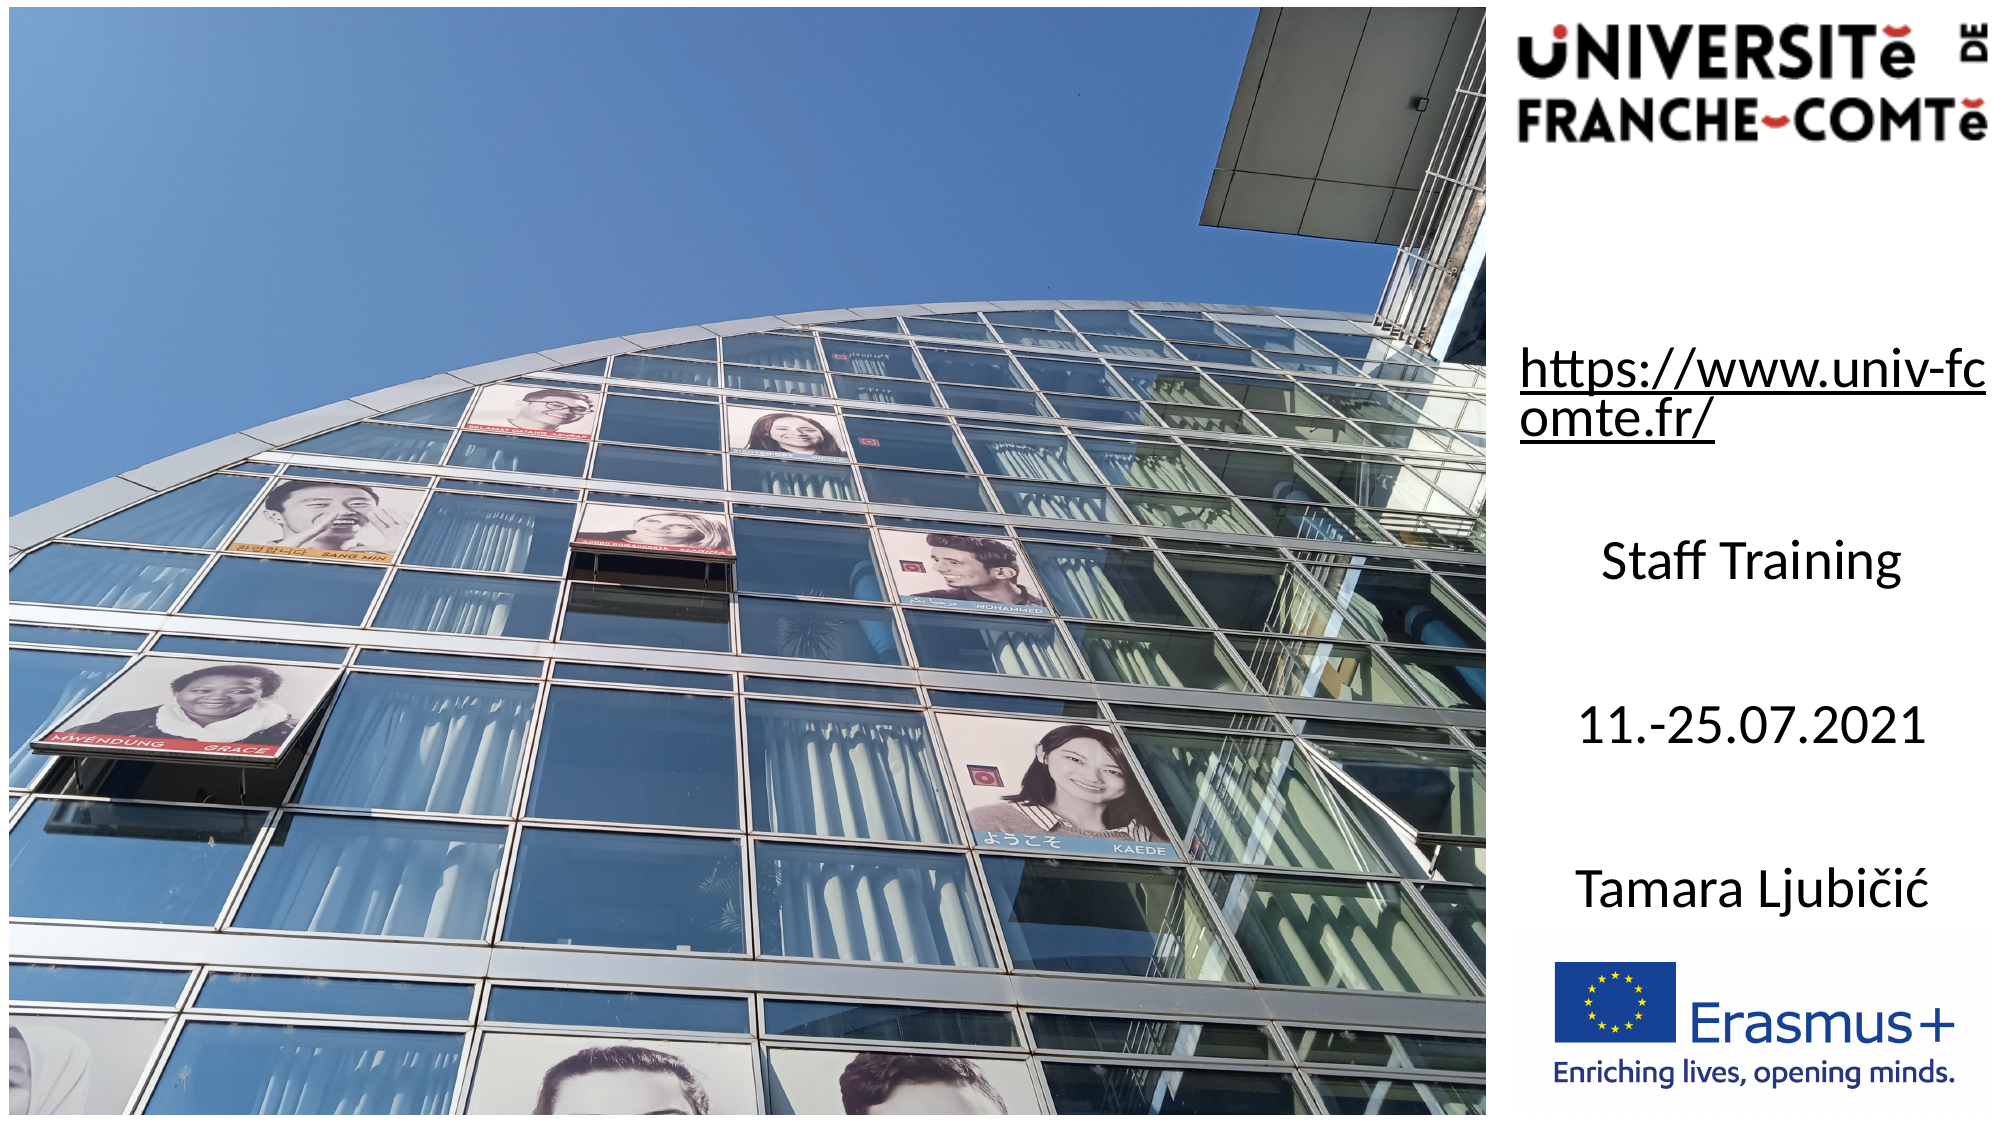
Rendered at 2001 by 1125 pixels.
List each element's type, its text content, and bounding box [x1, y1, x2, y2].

picture [9, 7, 1486, 1115]
picture [1514, 924, 1991, 1117]
picture [1504, 7, 2000, 155]
subtitle https://www.univ-fcomte.fr/ Staff Training 11.-25.07.2021 Tamara Ljubičić [1504, 241, 2000, 880]
